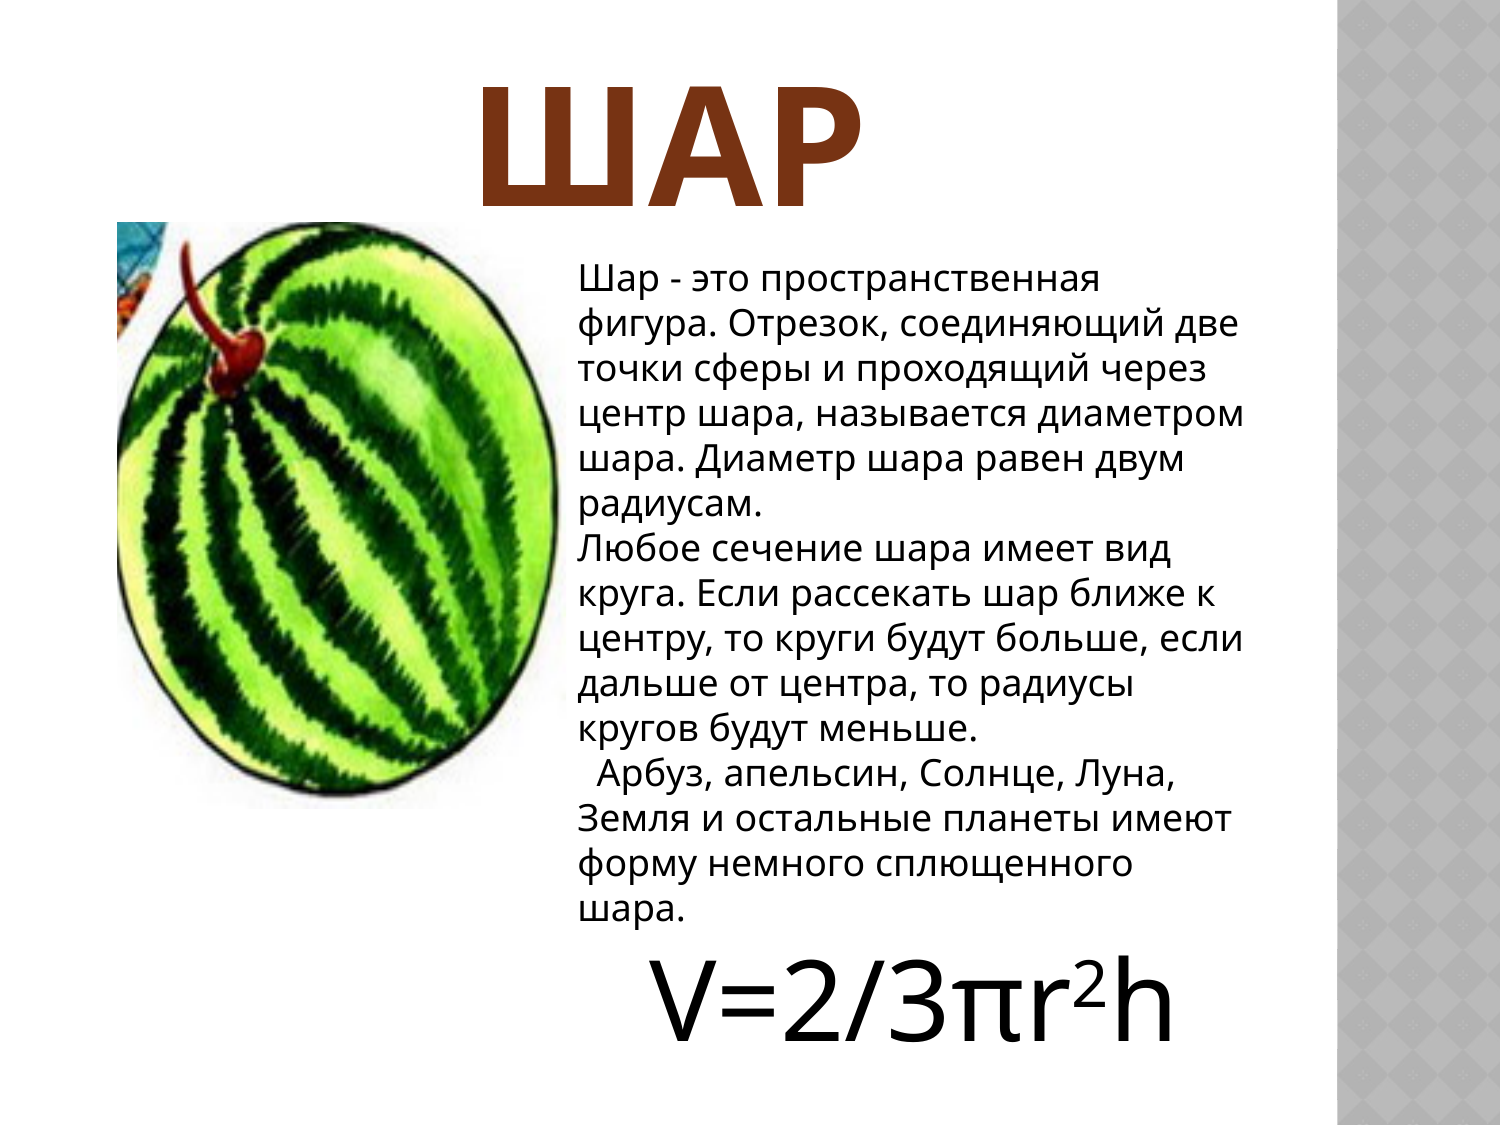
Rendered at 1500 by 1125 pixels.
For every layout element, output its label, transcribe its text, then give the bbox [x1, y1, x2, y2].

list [116, 222, 567, 809]
text_box Шар - это пространственная фигура. Отрезок, соединяющий две точки сферы и проходящий через центр шара, называется диаметром шара. Диаметр шара равен двум радиусам. Любое сечение шара имеет вид круга. Если рассекать шар ближе к центру, то круги будут больше, если дальше от центра, то радиусы кругов будут меньше. Арбуз, апельсин, Солнце, Луна, Земля и остальные планеты имеют форму немного сплющенного шара. V=2/3πr2h [562, 246, 1266, 1125]
title шар [75, 52, 1263, 240]
